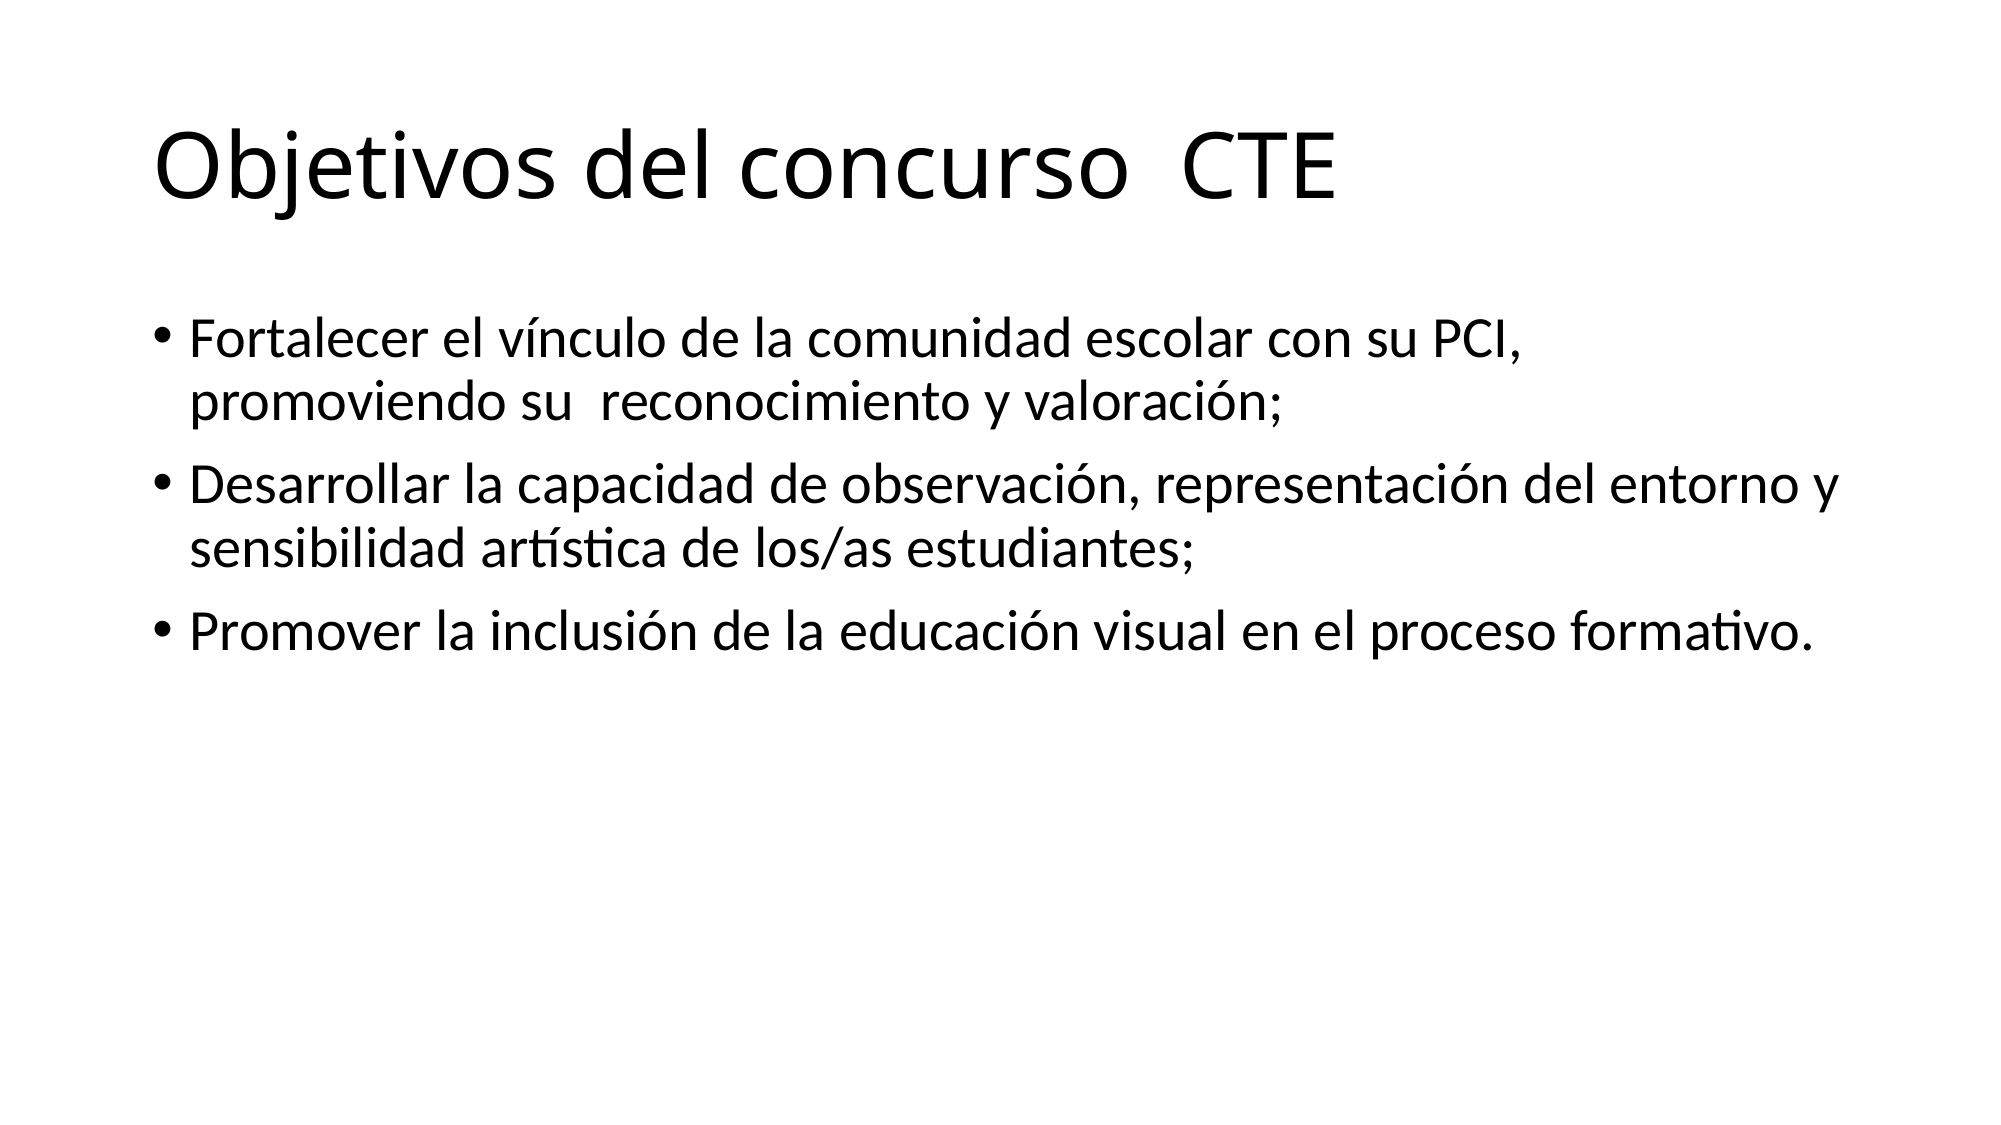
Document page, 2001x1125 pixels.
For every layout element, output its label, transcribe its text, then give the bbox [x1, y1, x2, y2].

title Objetivos del concurso CTE [137, 59, 1863, 278]
list Fortalecer el vínculo de la comunidad escolar con su PCI, promoviendo su reconocimiento y valoración; Desarrollar la capacidad de observación, representación del entorno y sensibilidad artística de los/as estudiantes; Promover la inclusión de la educación visual en el proceso formativo. [137, 299, 1863, 1014]
